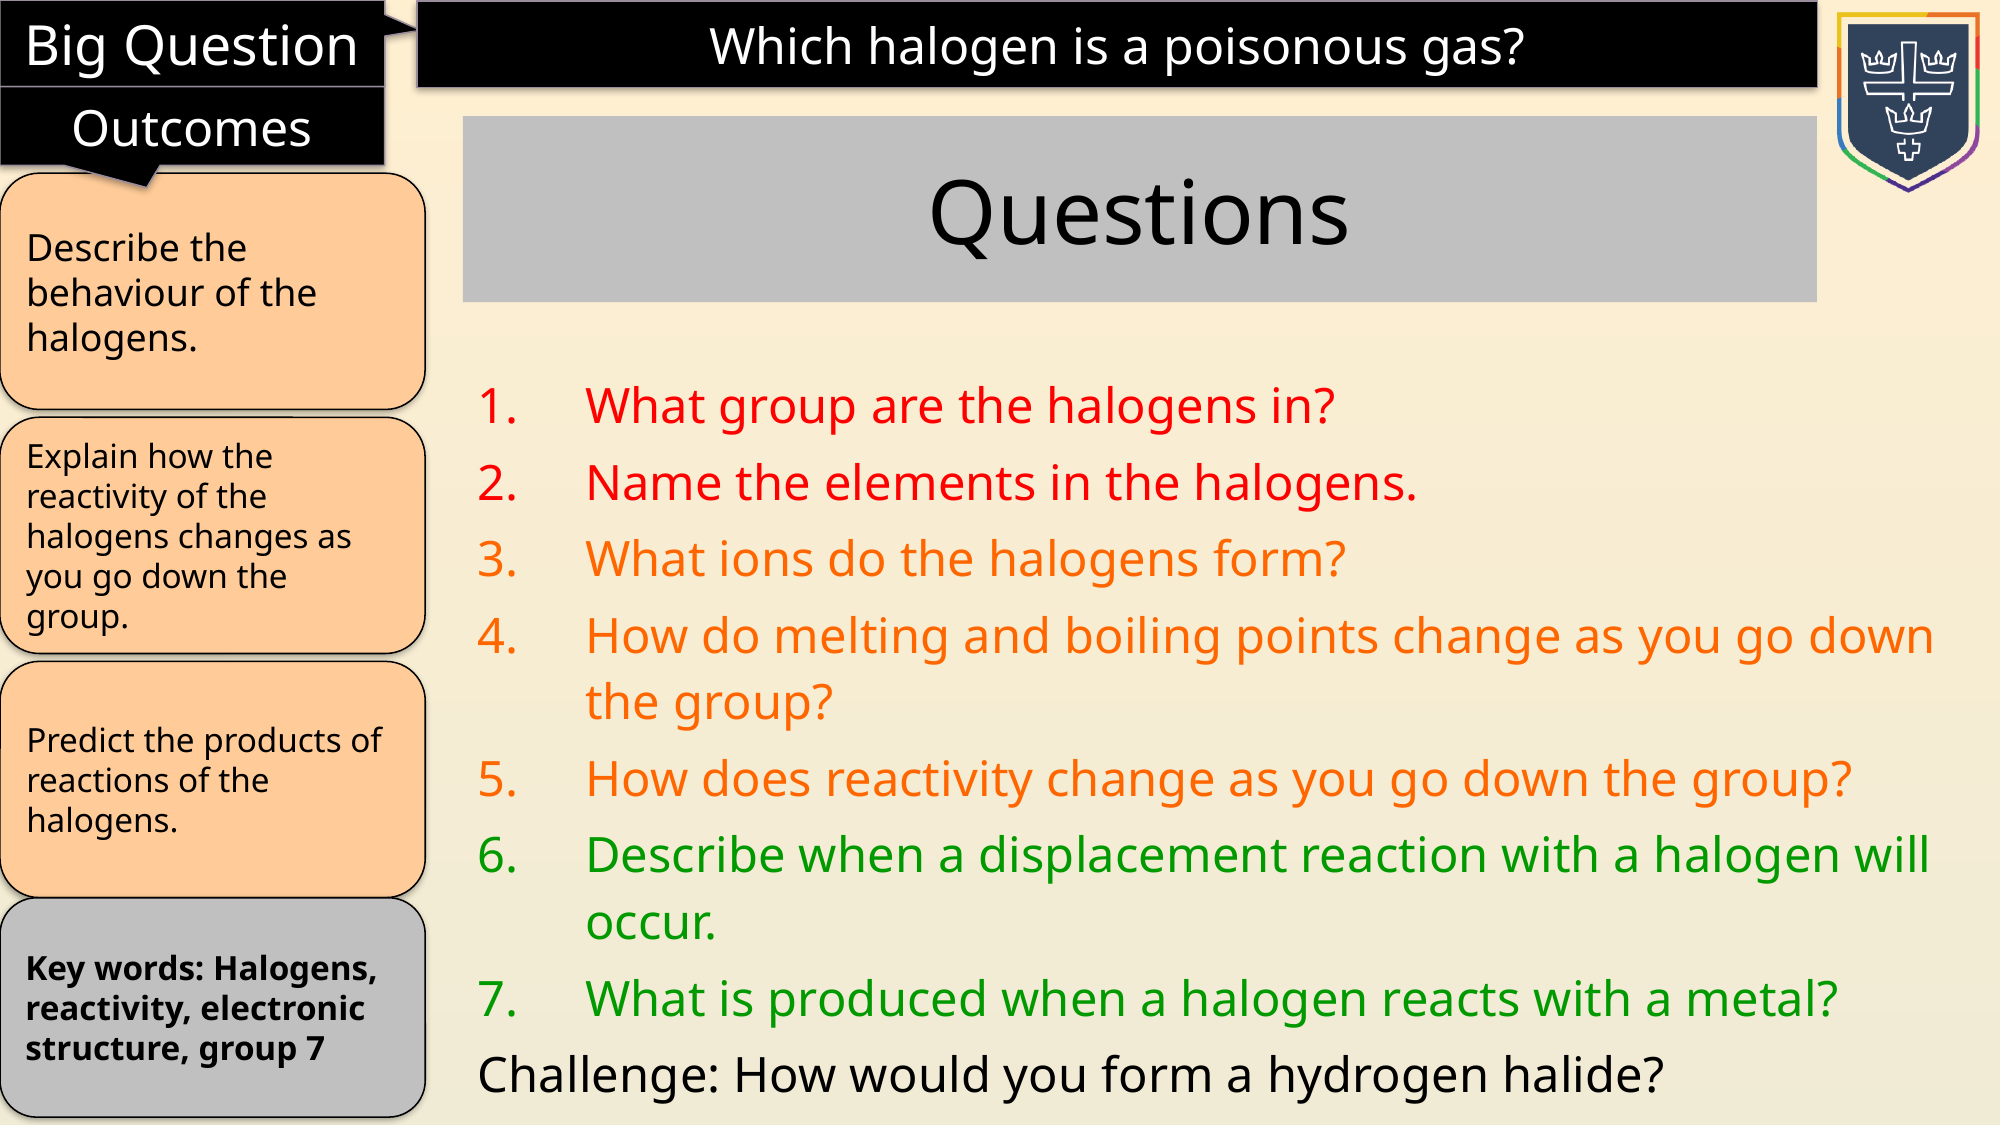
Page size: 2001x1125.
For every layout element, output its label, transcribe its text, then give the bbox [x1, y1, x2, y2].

list What group are the halogens in? Name the elements in the halogens. What ions do the halogens form? How do melting and boiling points change as you go down the group? How does reactivity change as you go down the group? Describe when a displacement reaction with a halogen will occur. What is produced when a halogen reacts with a metal? Challenge: How would you form a hydrogen halide? [462, 363, 2000, 1125]
picture [1817, 11, 2000, 194]
list Questions [462, 116, 1817, 303]
